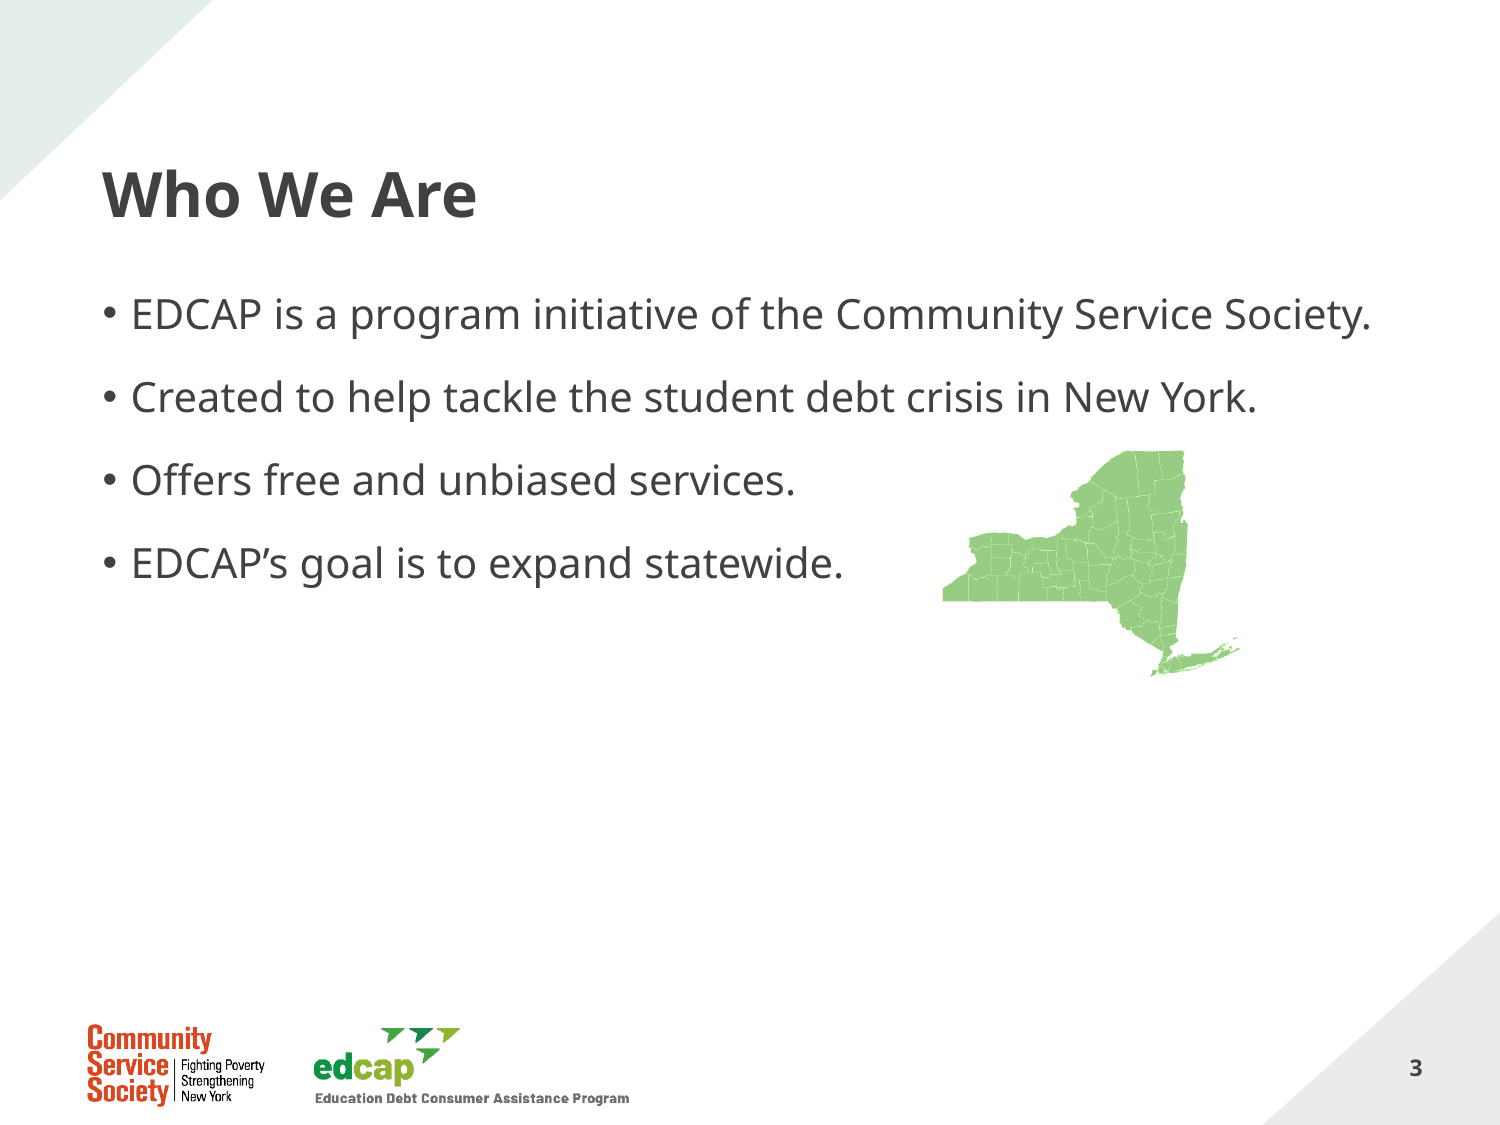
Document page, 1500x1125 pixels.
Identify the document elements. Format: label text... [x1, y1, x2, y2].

list EDCAP is a program initiative of the Community Service Society. Created to help tackle the student debt crisis in New York. Offers free and unbiased services. EDCAP’s goal is to expand statewide. [87, 275, 1413, 1014]
picture [87, 1024, 265, 1107]
slide_number 3 [1100, 1045, 1438, 1106]
title Who We Are [87, 37, 1413, 239]
picture [937, 443, 1245, 682]
picture [312, 1026, 688, 1109]
